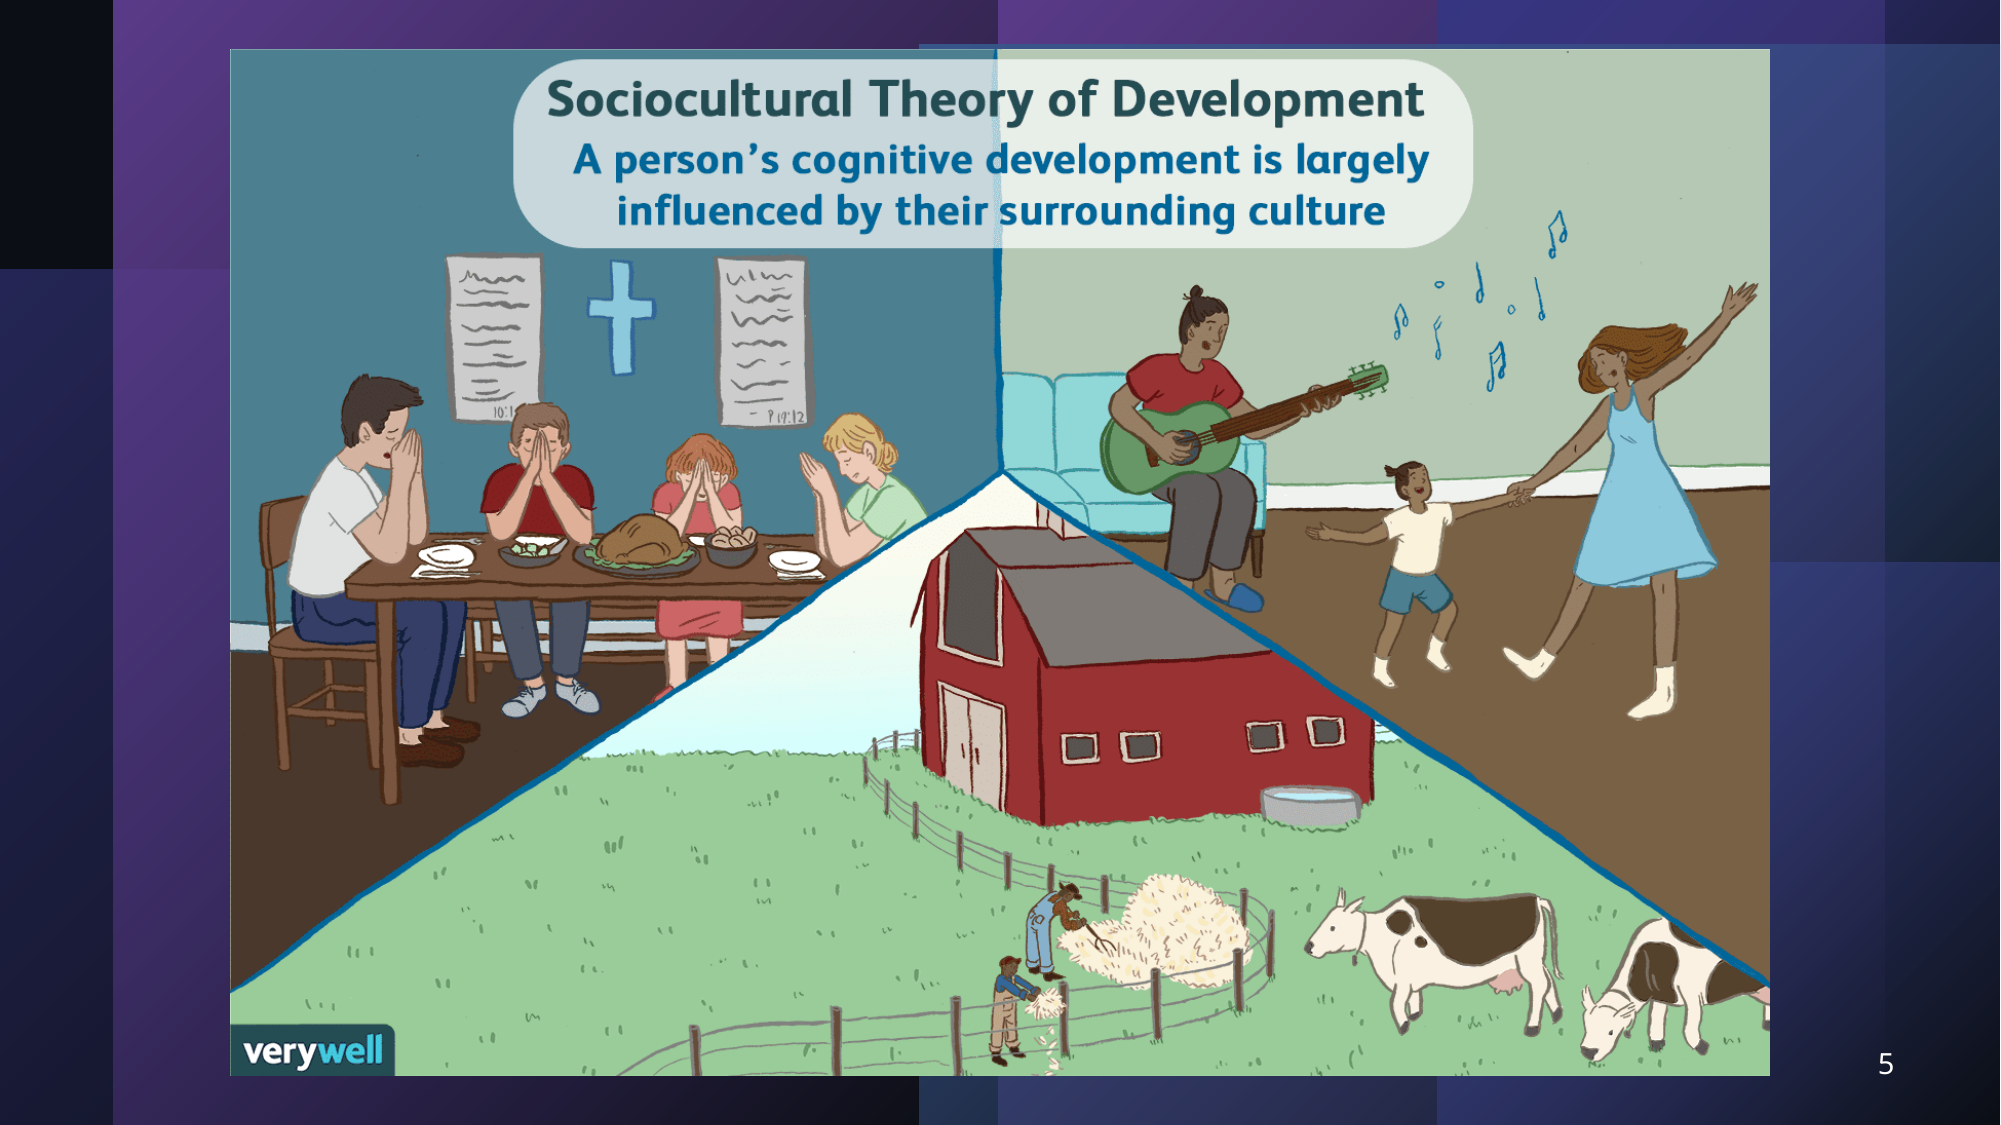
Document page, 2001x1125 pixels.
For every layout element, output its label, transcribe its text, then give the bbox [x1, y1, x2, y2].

picture [230, 49, 1770, 990]
slide_number 5 [1785, 1035, 1910, 1096]
picture [230, 475, 1770, 1076]
